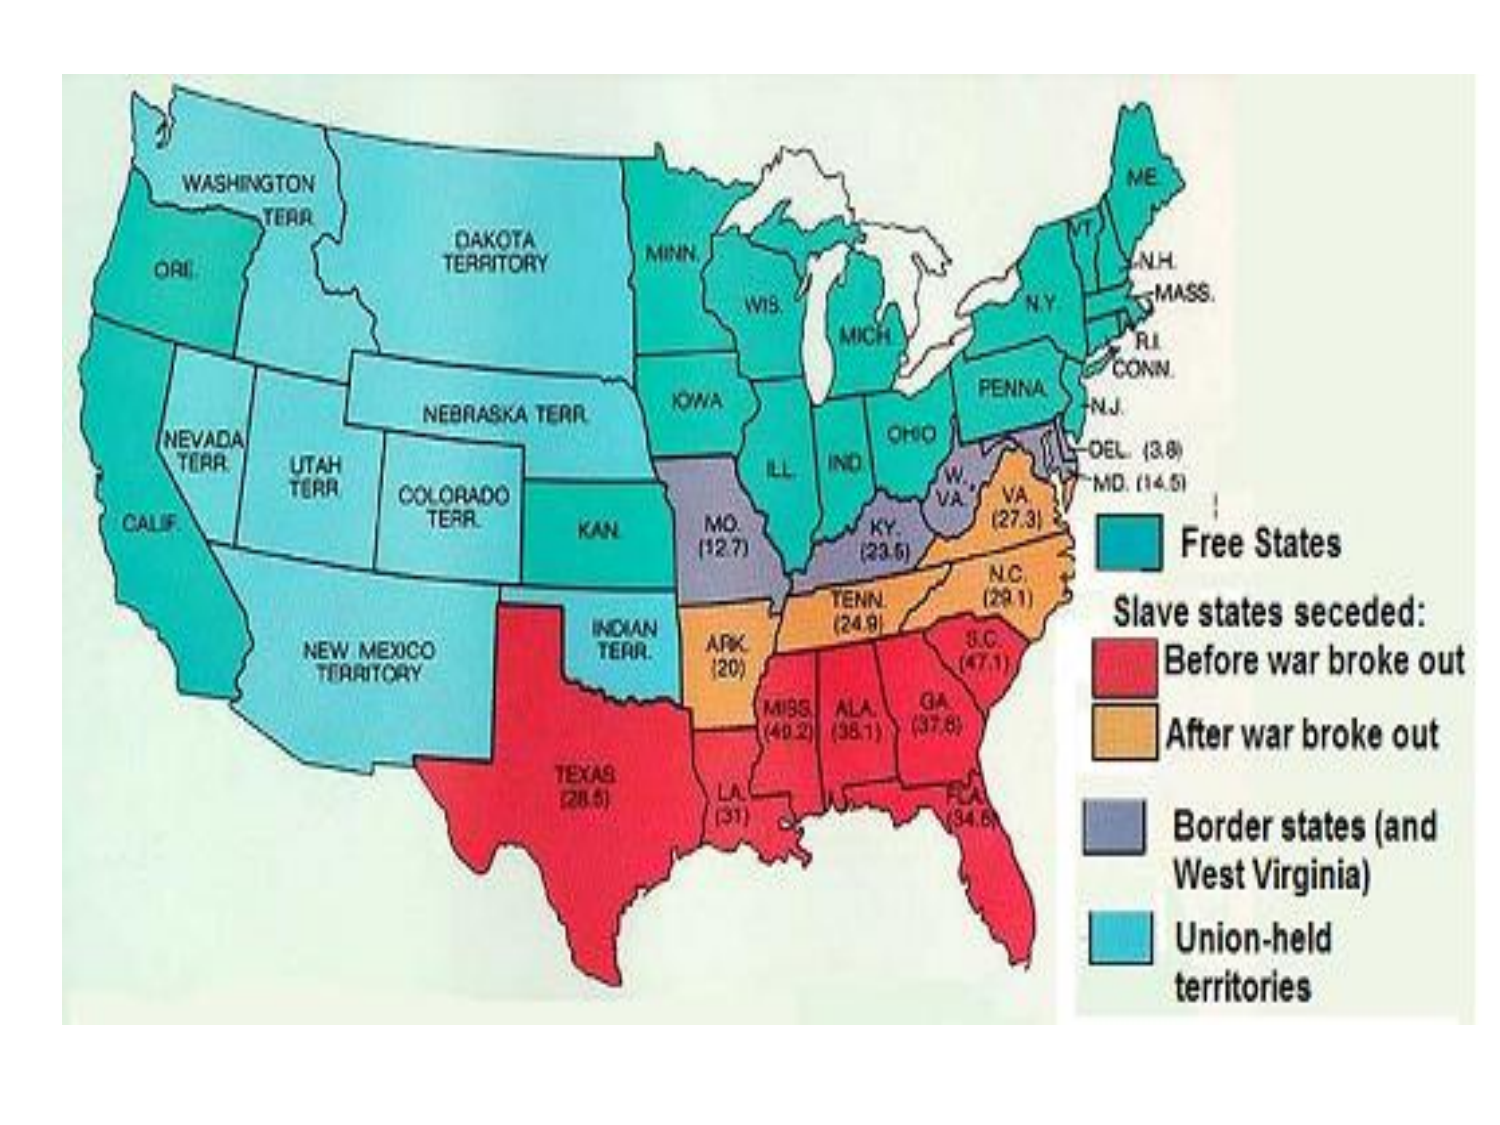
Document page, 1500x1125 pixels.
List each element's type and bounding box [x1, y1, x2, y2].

picture [62, 74, 1485, 1026]
